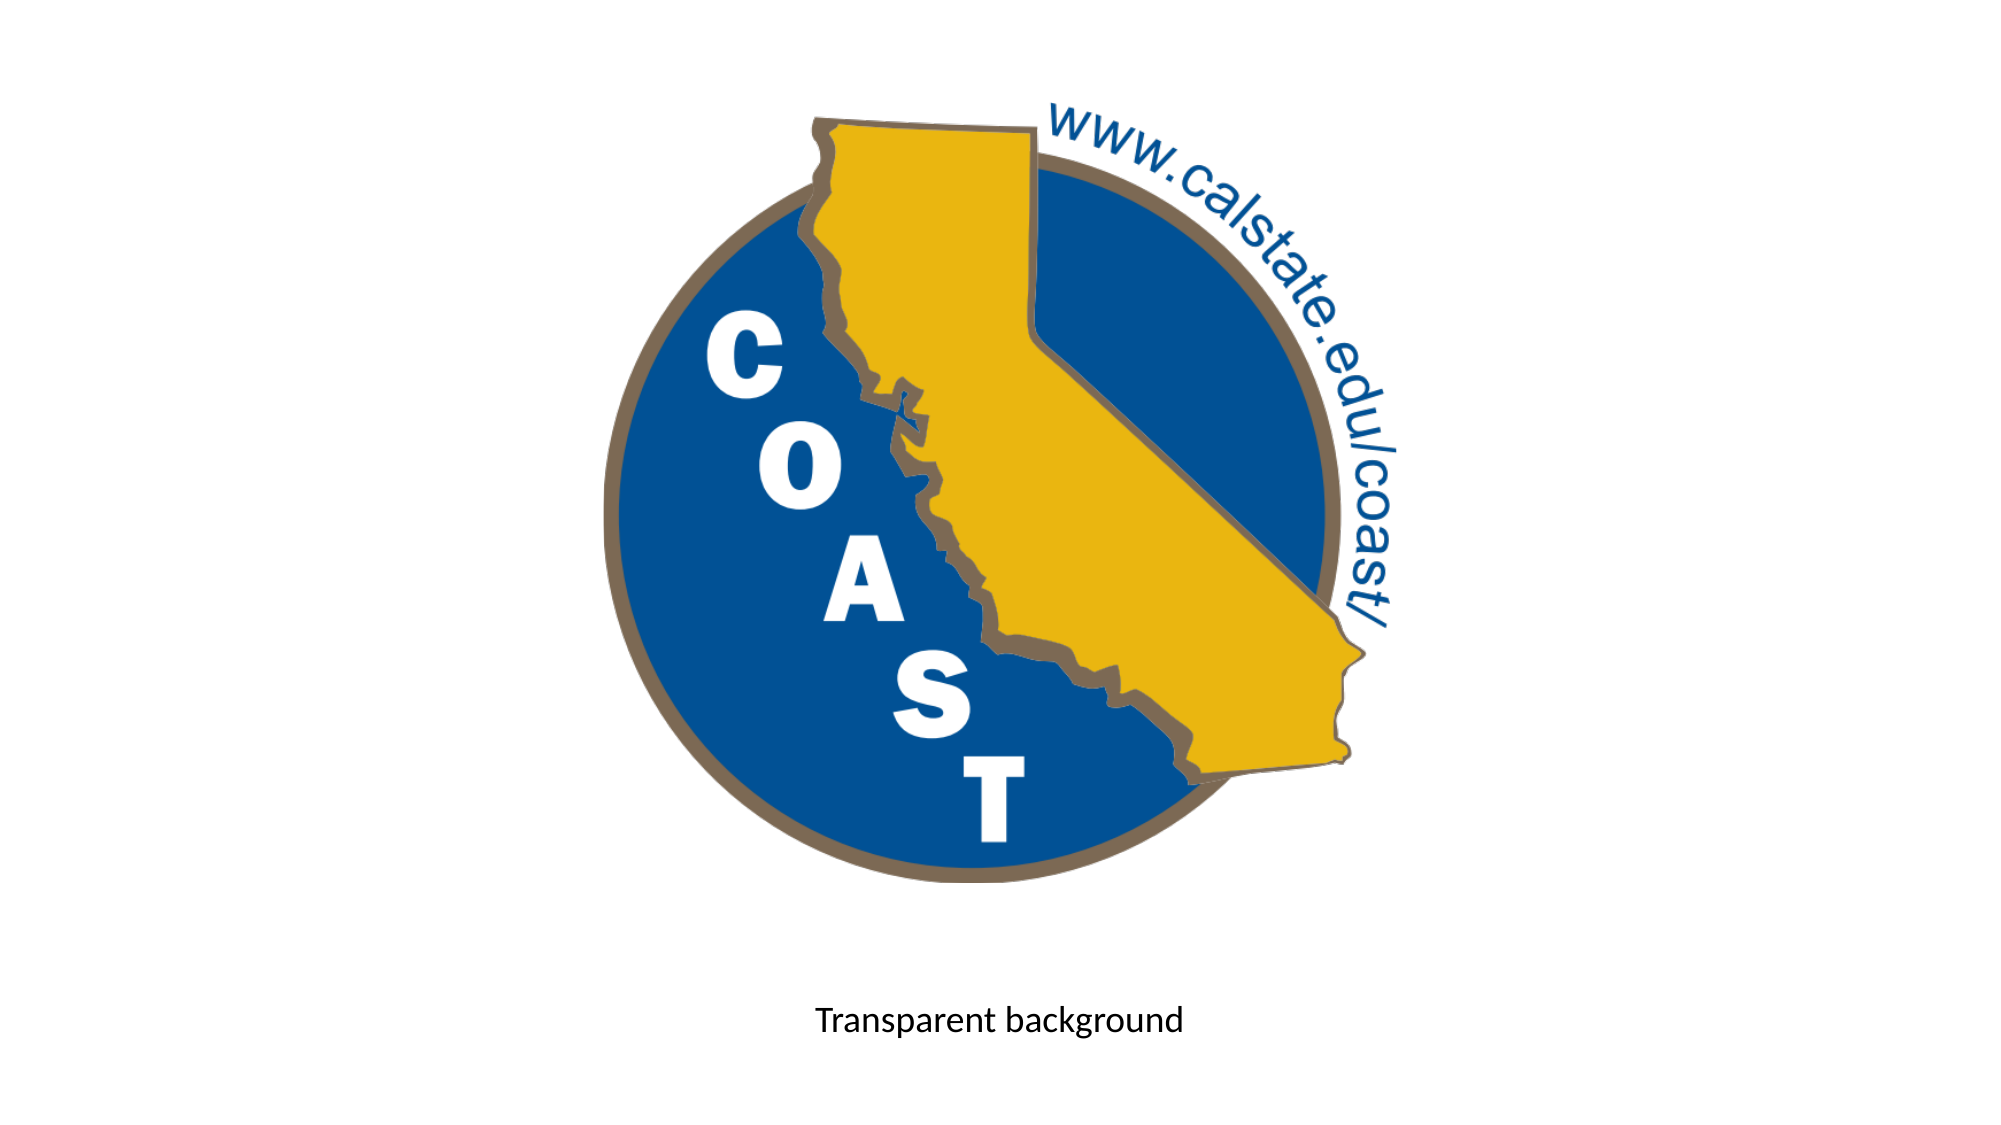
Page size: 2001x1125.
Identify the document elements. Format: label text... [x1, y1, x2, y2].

text_box Transparent background [800, 987, 1200, 1048]
picture [603, 102, 1397, 883]
